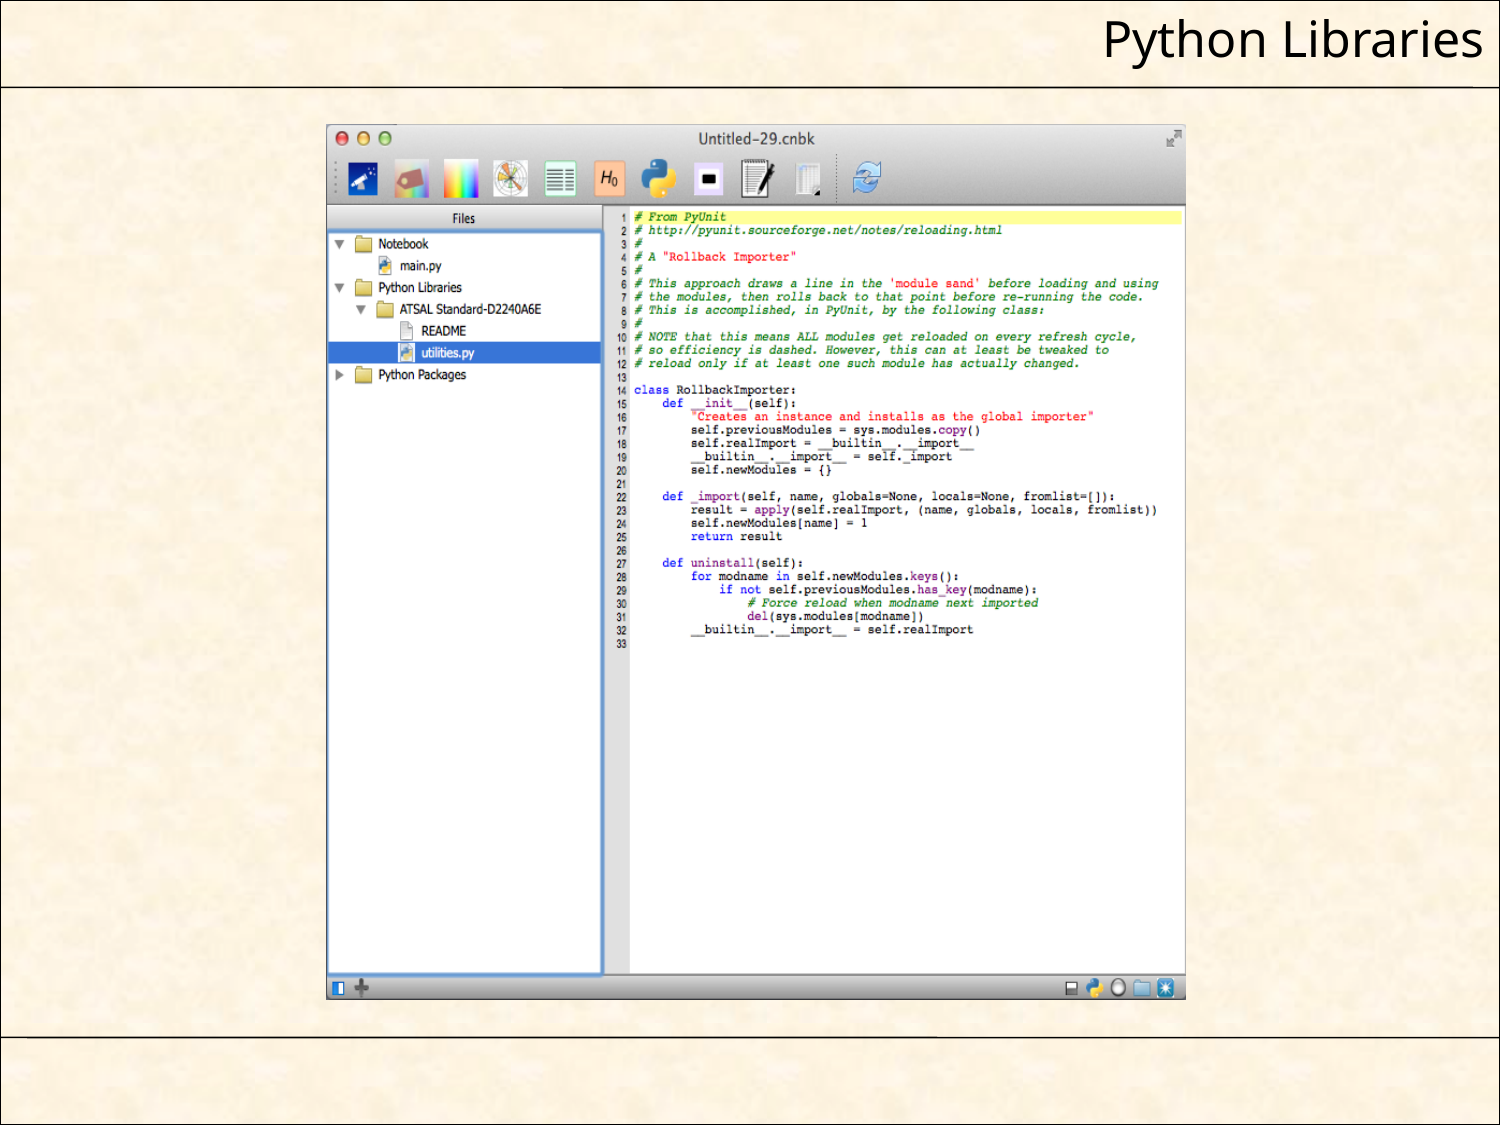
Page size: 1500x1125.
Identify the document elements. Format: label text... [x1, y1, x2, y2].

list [49, 124, 1463, 1001]
title Python Libraries [0, 0, 1500, 75]
